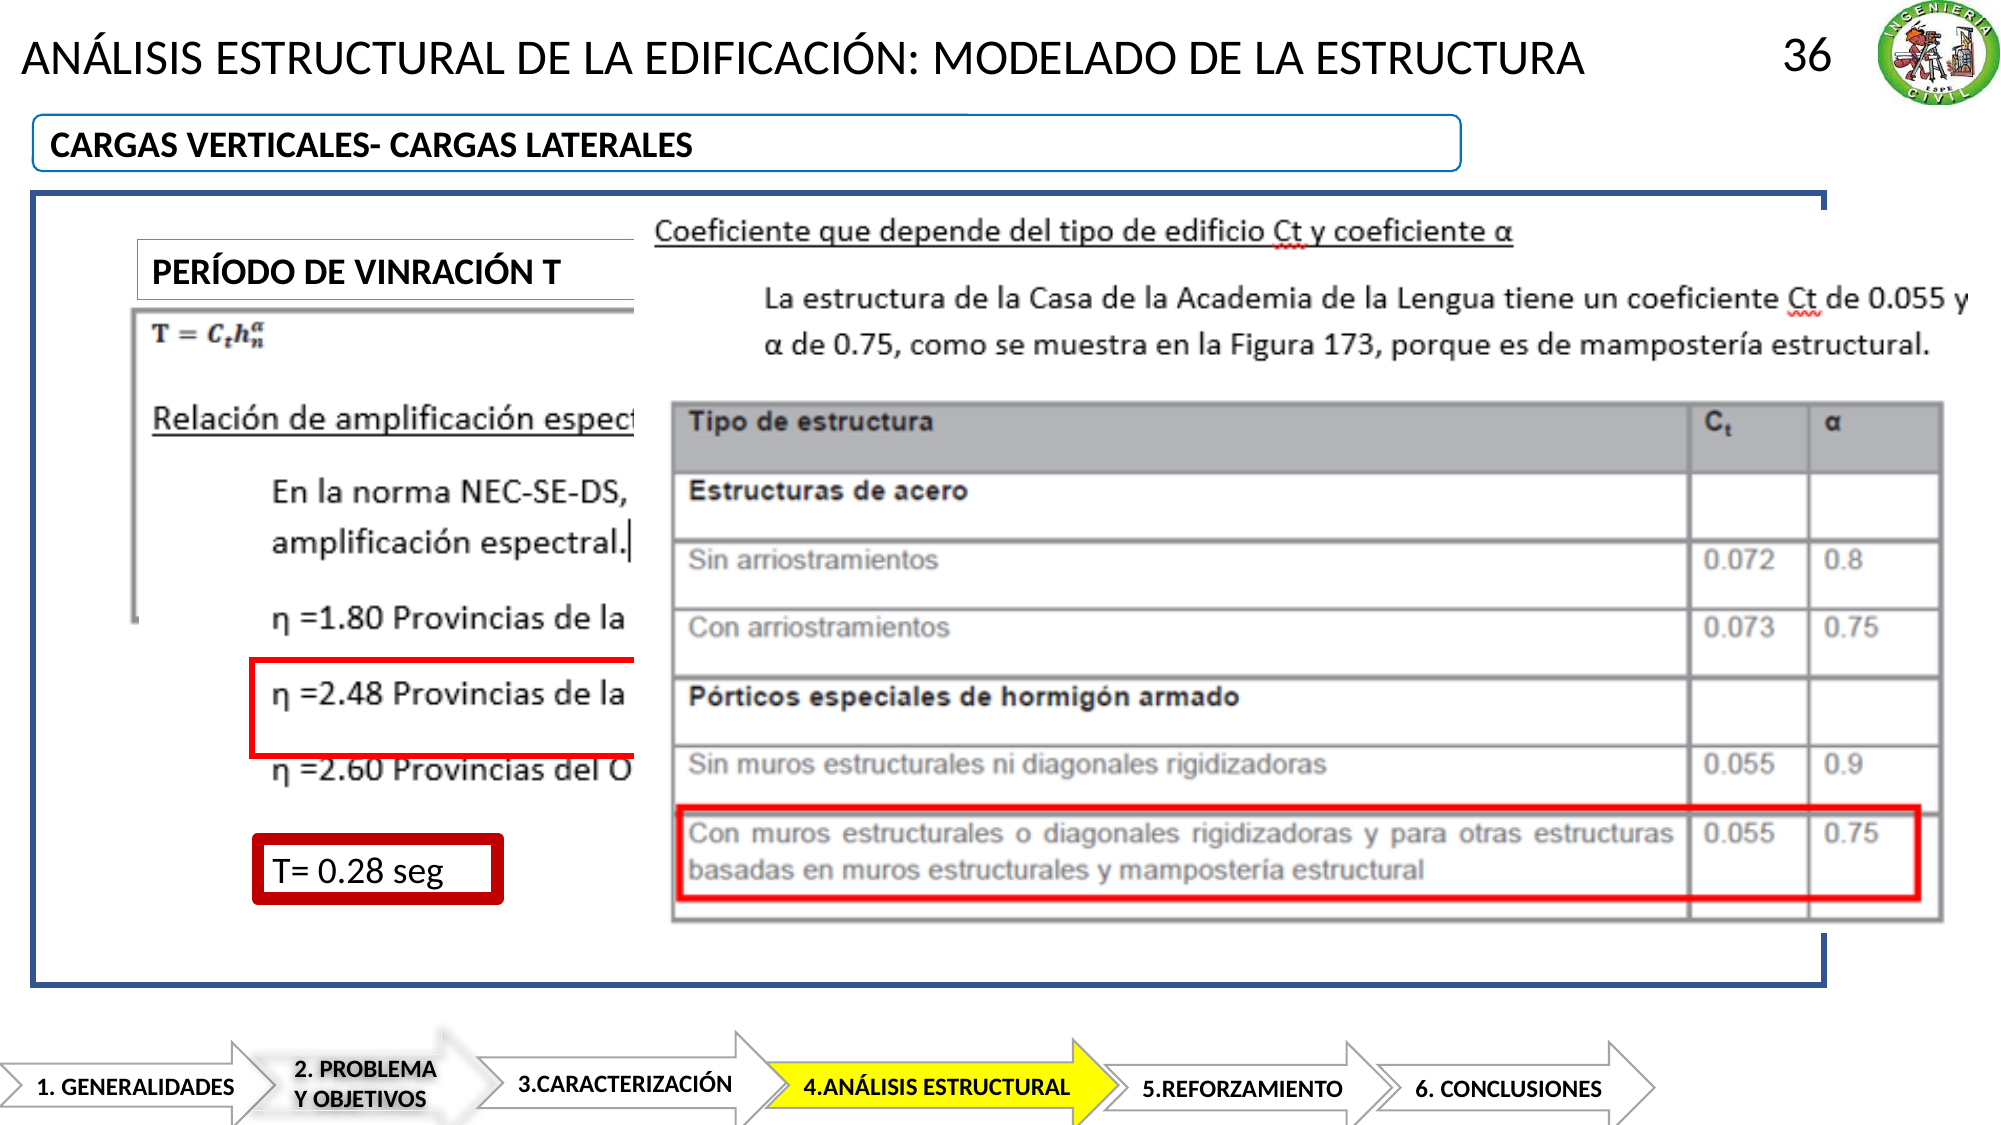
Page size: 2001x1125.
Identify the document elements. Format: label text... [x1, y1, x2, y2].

text_box CARGAS VERTICALES- CARGAS LATERALES [31, 113, 1462, 173]
text_box T= 0.28 seg [257, 838, 498, 899]
text_box 4.ANÁLISIS ESTRUCTURAL [763, 1037, 1120, 1125]
text_box [32, 192, 1825, 986]
text_box 36 [1753, 14, 1862, 89]
picture [114, 210, 1968, 933]
picture [1877, 0, 2000, 105]
text_box 6. CONCLUSIONES [1375, 1039, 1656, 1125]
text_box 5.REFORZAMIENTO [1102, 1039, 1394, 1125]
text_box 2. PROBLEMA Y OBJETIVOS [251, 1026, 498, 1125]
text_box 1. GENERALIDADES [0, 1039, 266, 1125]
text_box 3.CARACTERIZACIÓN [475, 1029, 786, 1125]
text_box PERÍODO DE VINRACIÓN T [137, 239, 634, 300]
text_box ANÁLISIS ESTRUCTURAL DE LA EDIFICACIÓN: MODELADO DE LA ESTRUCTURA [7, 16, 1737, 92]
